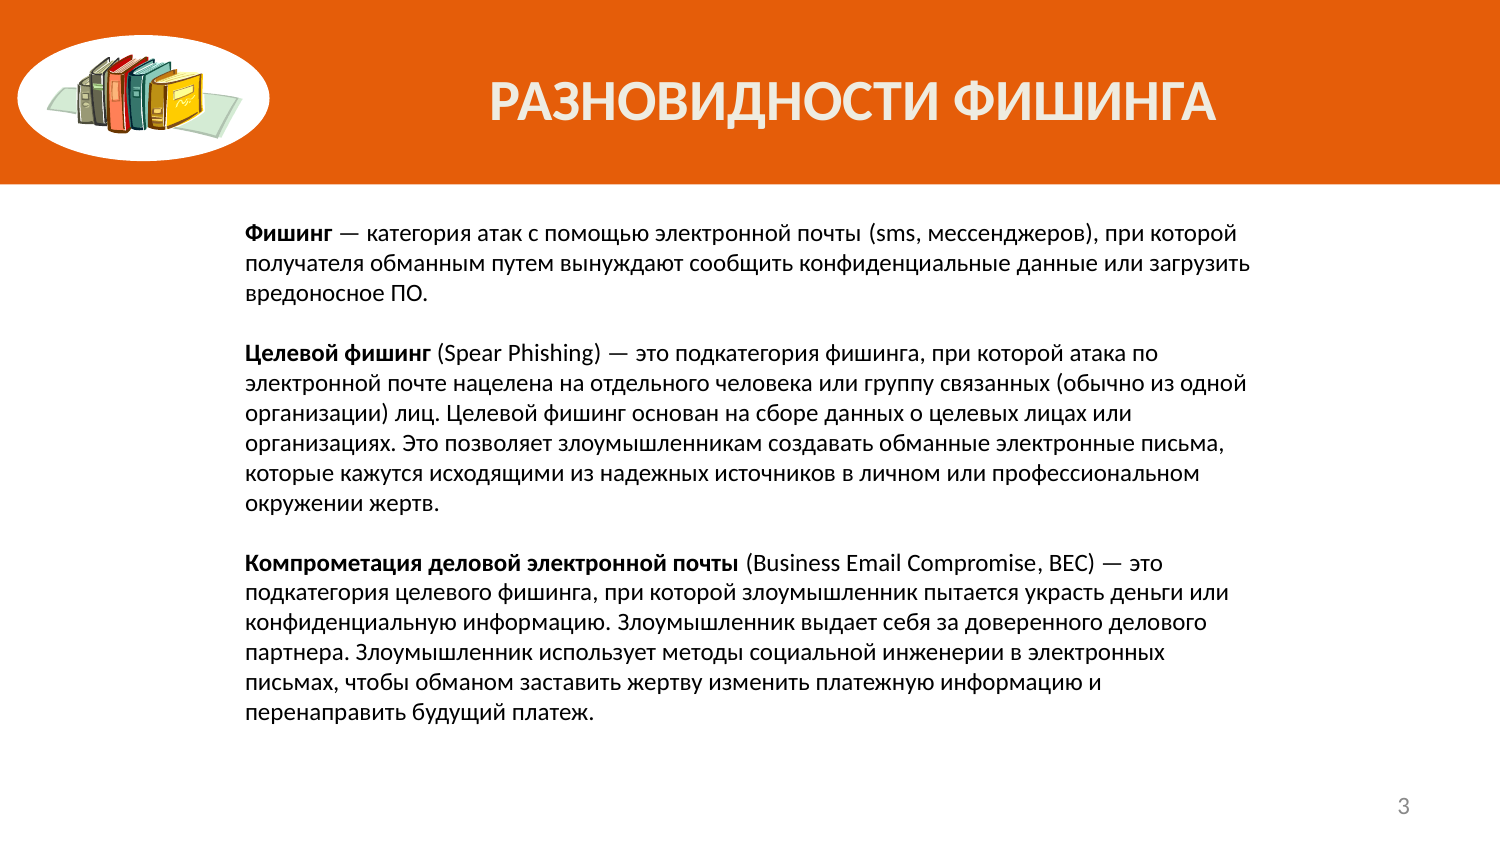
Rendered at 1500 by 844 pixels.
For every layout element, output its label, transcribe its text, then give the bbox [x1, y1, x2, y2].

text_box Фишинг — категория атак с помощью электронной почты (sms, мессенджеров), при которой получателя обманным путем вынуждают сообщить конфиденциальные данные или загрузить вредоносное ПО. Целевой фишинг (Spear Phishing) — это подкатегория фишинга, при которой атака по электронной почте нацелена на отдельного человека или группу связанных (обычно из одной организации) лиц. Целевой фишинг основан на сборе данных о целевых лицах или организациях. Это позволяет злоумышленникам создавать обманные электронные письма, которые кажутся исходящими из надежных источников в личном или профессиональном окружении жертв. Компрометация деловой электронной почты (Business Email Compromise, BEC) — это подкатегория целевого фишинга, при которой злоумышленник пытается украсть деньги или конфиденциальную информацию. Злоумышленник выдает себя за доверенного делового партнера. Злоумышленник использует методы социальной инженерии в электронных письмах, чтобы обманом заставить жертву изменить платежную информацию и перенаправить будущий платеж. [230, 209, 1270, 733]
slide_number 3 [1074, 782, 1425, 827]
title Разновидности фишинга [281, 26, 1425, 167]
